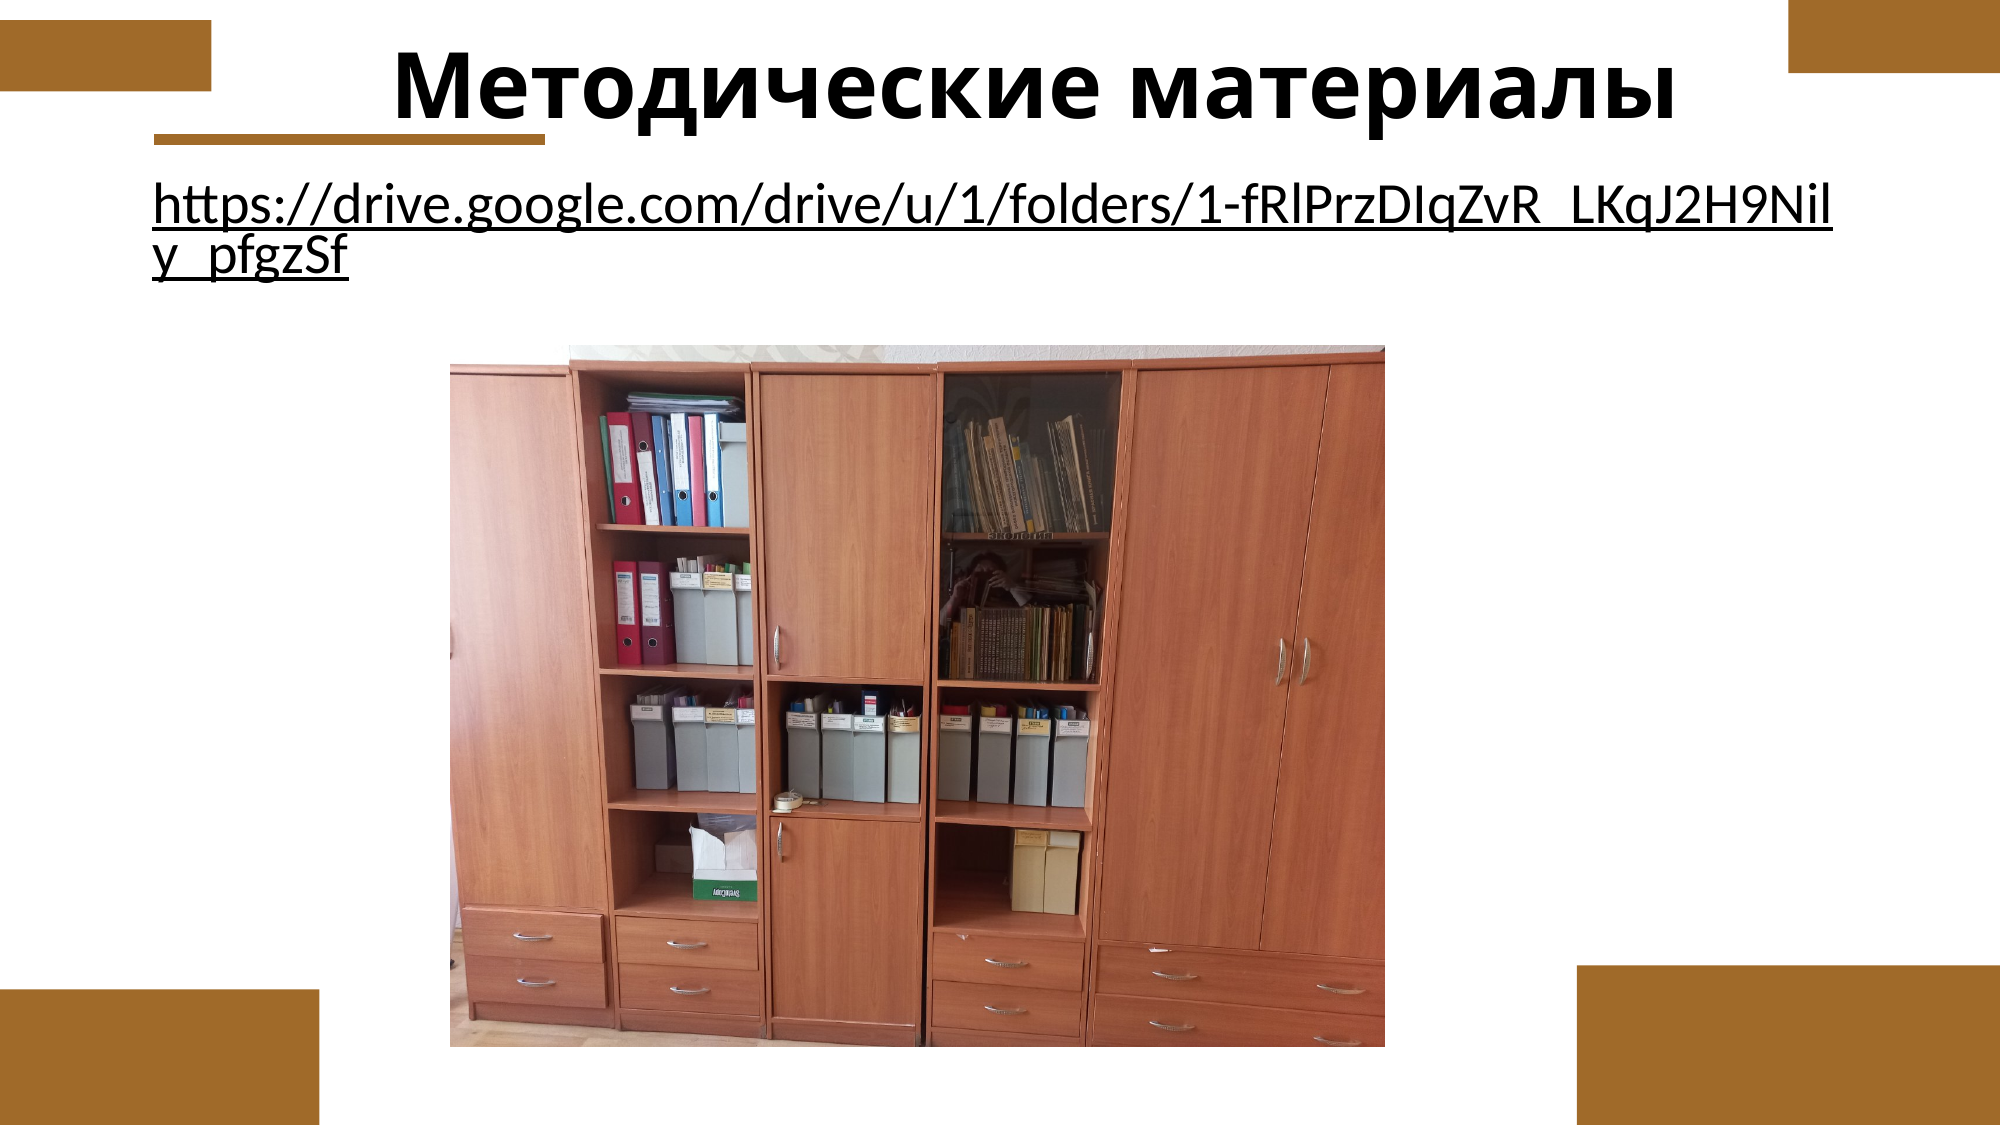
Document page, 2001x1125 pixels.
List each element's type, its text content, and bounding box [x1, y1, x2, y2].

picture [449, 345, 1385, 1047]
text_box [1787, 0, 2000, 74]
title Методические материалы [137, 0, 1863, 165]
text_box [0, 988, 321, 1125]
text_box [1576, 964, 2000, 1125]
list https://drive.google.com/drive/u/1/folders/1-fRlPrzDIqZvR_LKqJ2H9Nily_pfgzSf [137, 165, 1863, 1014]
text_box [0, 19, 212, 93]
